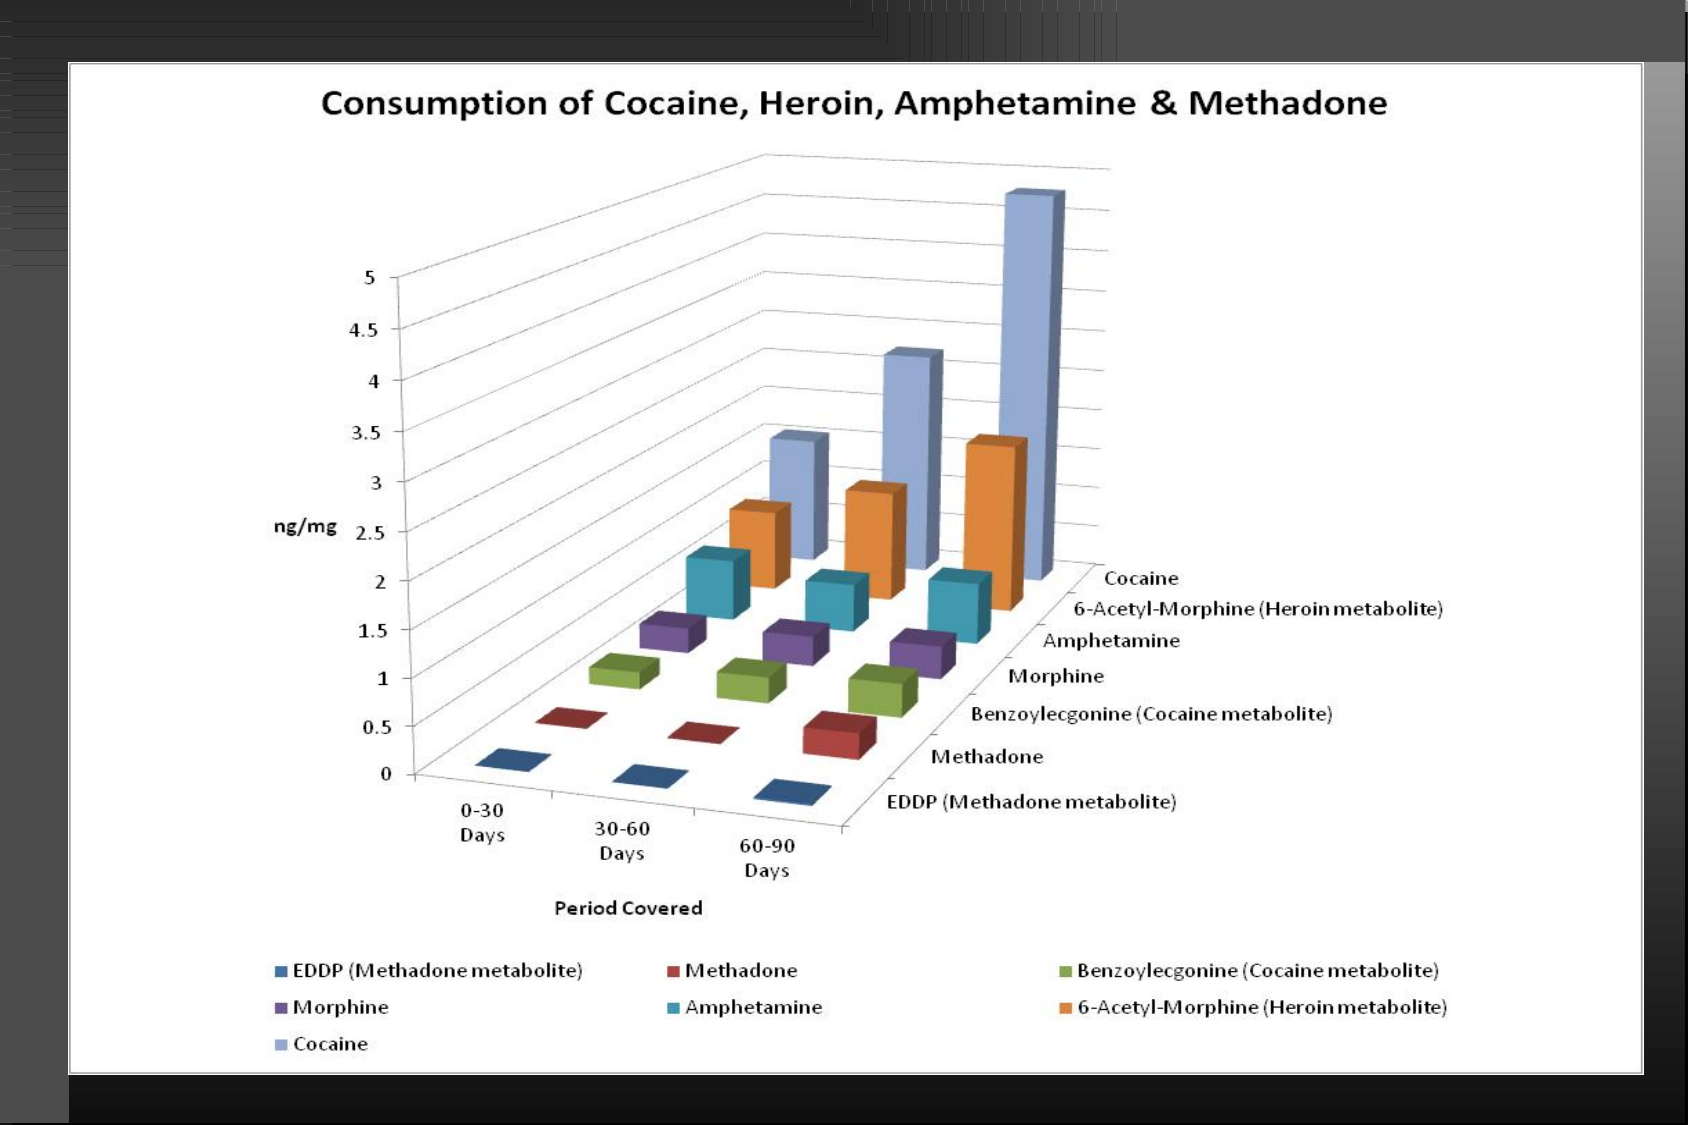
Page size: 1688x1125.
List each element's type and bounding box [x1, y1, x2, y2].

picture [68, 62, 1644, 1076]
